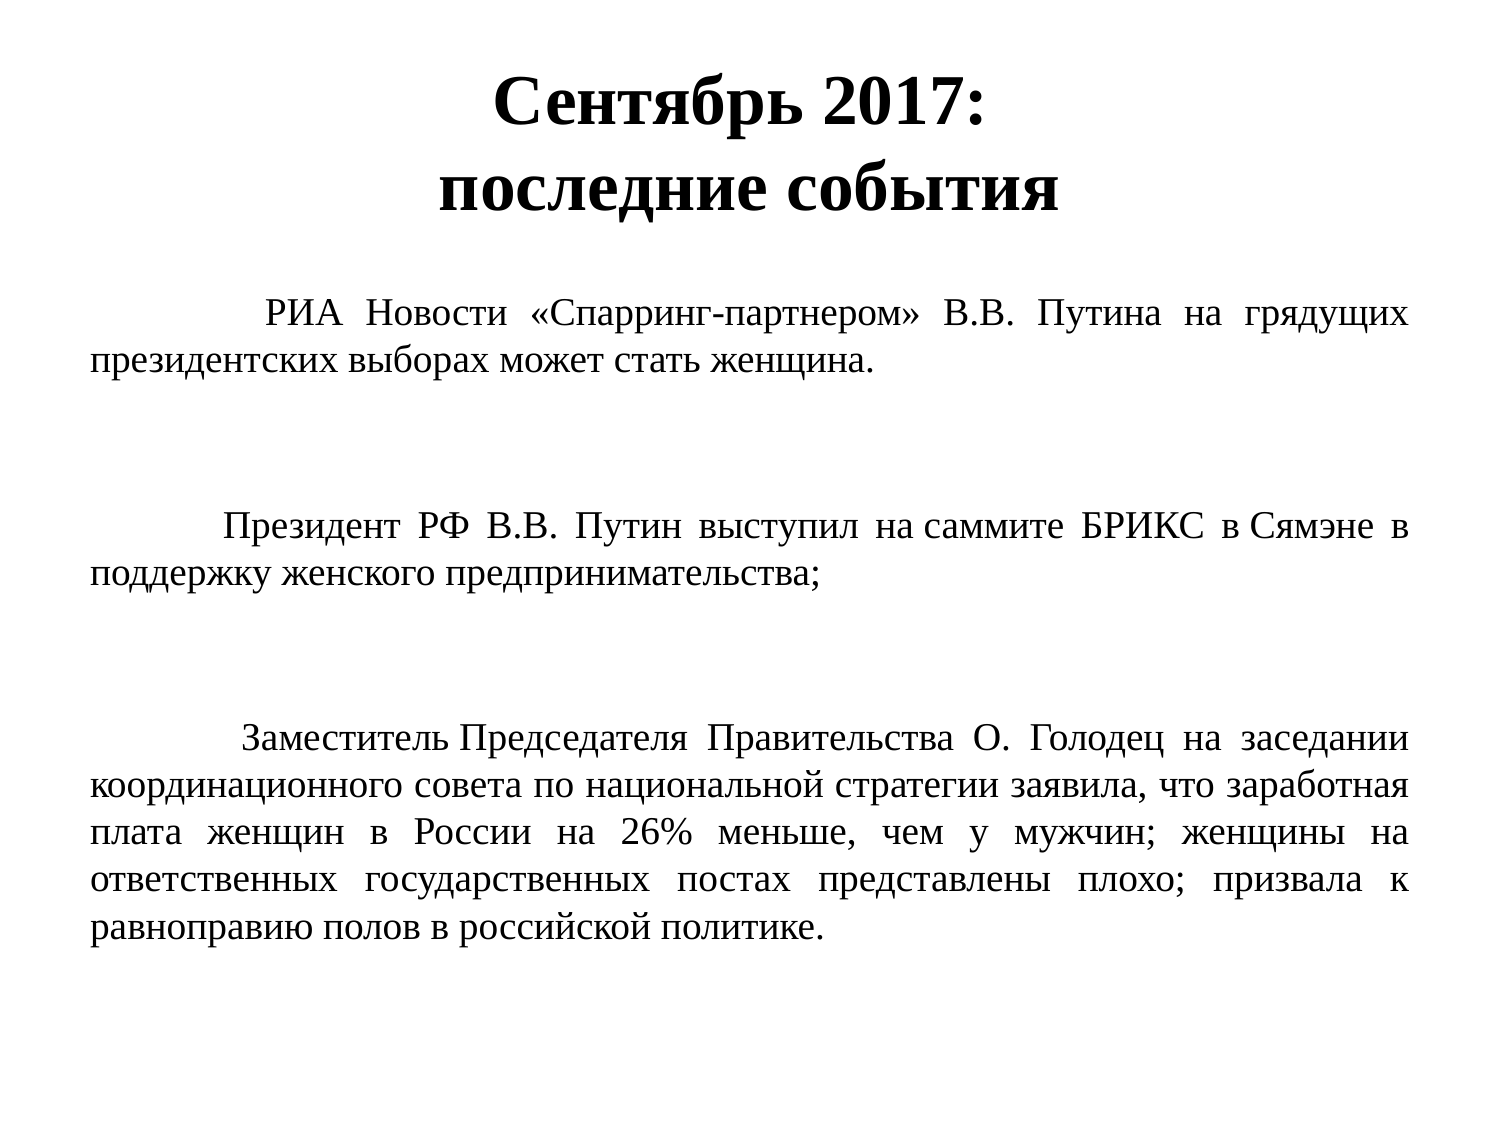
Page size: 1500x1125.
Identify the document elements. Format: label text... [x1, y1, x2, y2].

title Сентябрь 2017: последние события [74, 44, 1426, 233]
list РИА Новости «Спарринг-партнером» В.В. Путина на грядущих президентских выборах может стать женщина. Президент РФ В.В. Путин выступил на саммите БРИКС в Сямэне в поддержку женского предпринимательства; Заместитель Председателя Правительства О. Голодец на заседании координационного совета по национальной стратегии заявила, что заработная плата женщин в России на 26% меньше, чем у мужчин; женщины на ответственных государственных постах представлены плохо; призвала к равноправию полов в российской политике. [74, 278, 1426, 1048]
